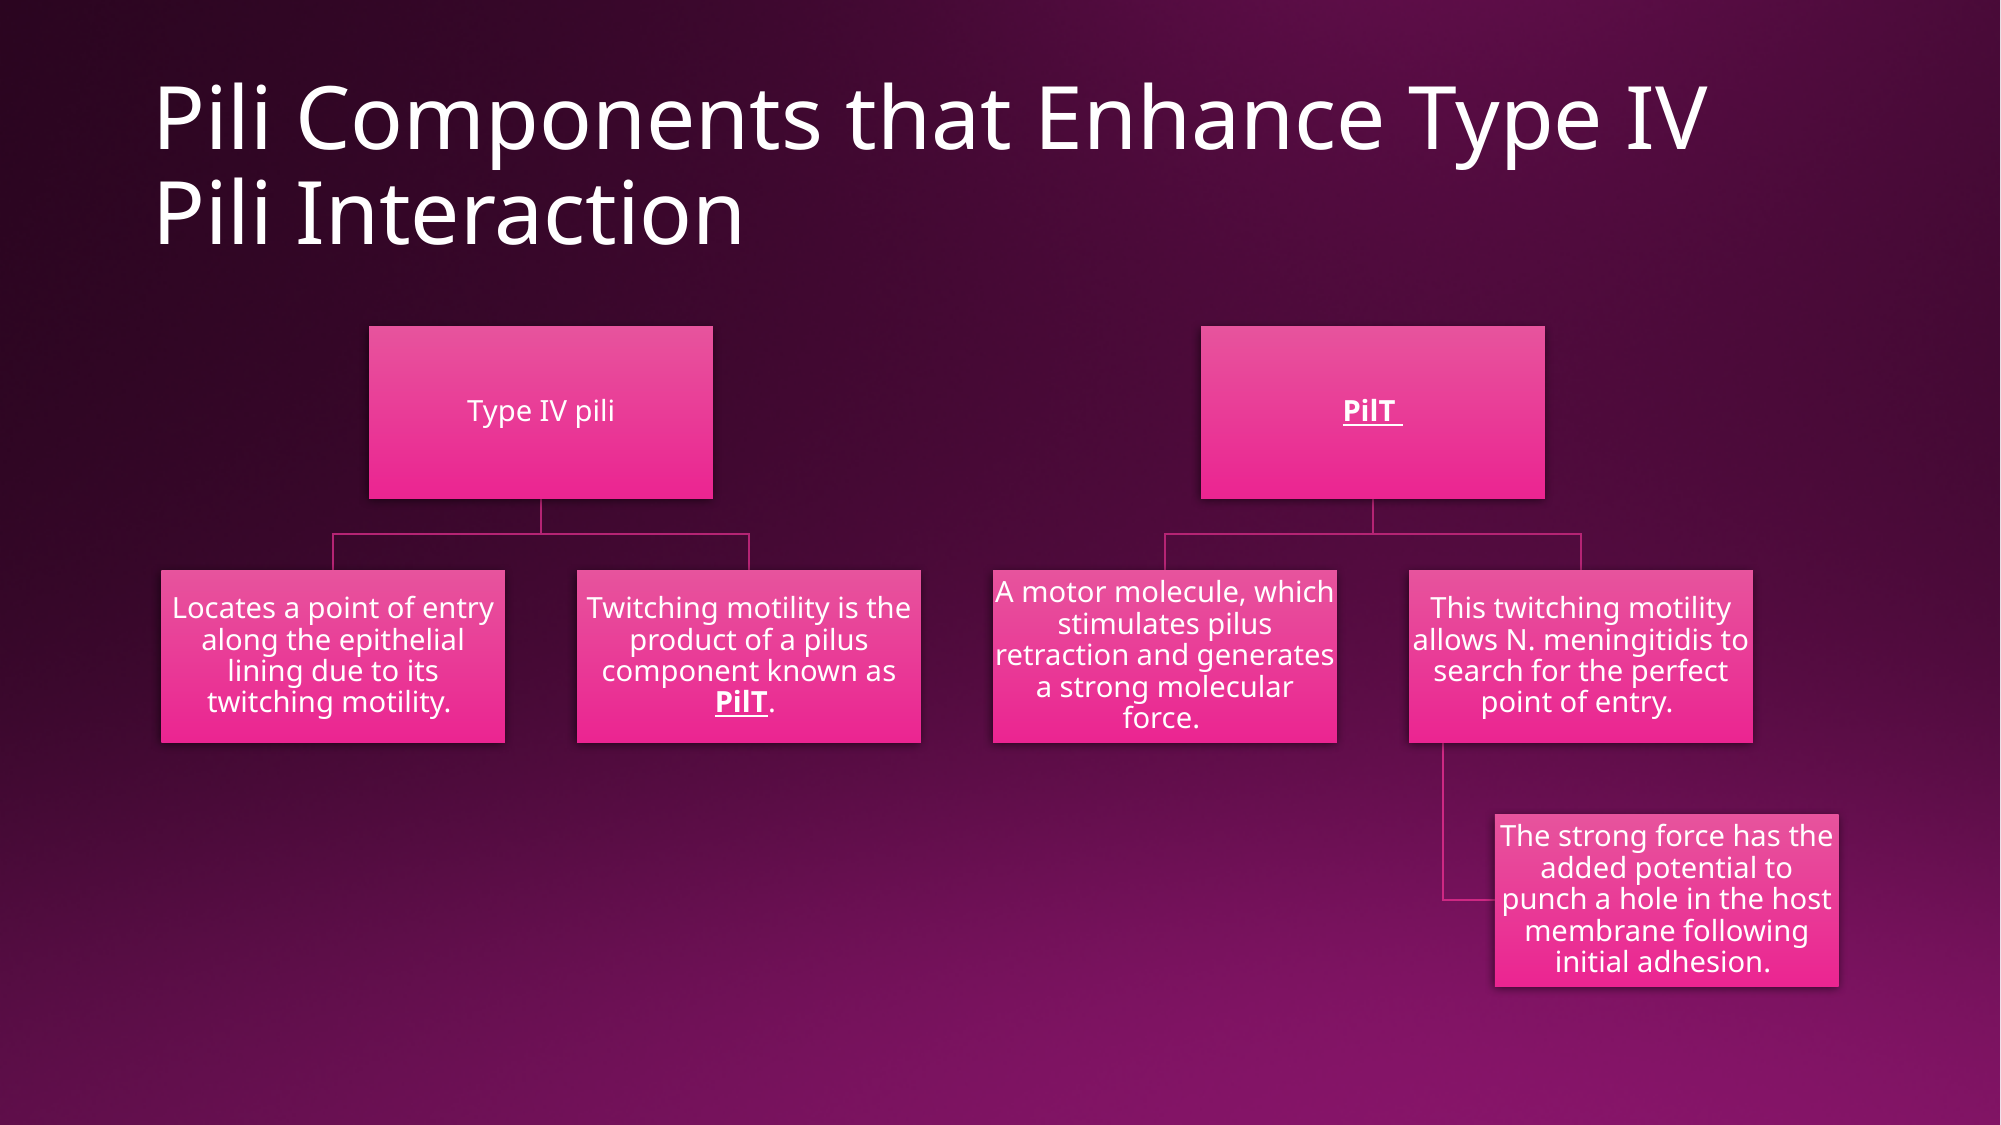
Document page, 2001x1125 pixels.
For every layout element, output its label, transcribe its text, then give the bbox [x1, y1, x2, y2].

title Pili Components that Enhance Type IV Pili Interaction [137, 59, 1863, 278]
picture [0, 0, 2001, 1125]
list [160, 299, 1840, 1014]
